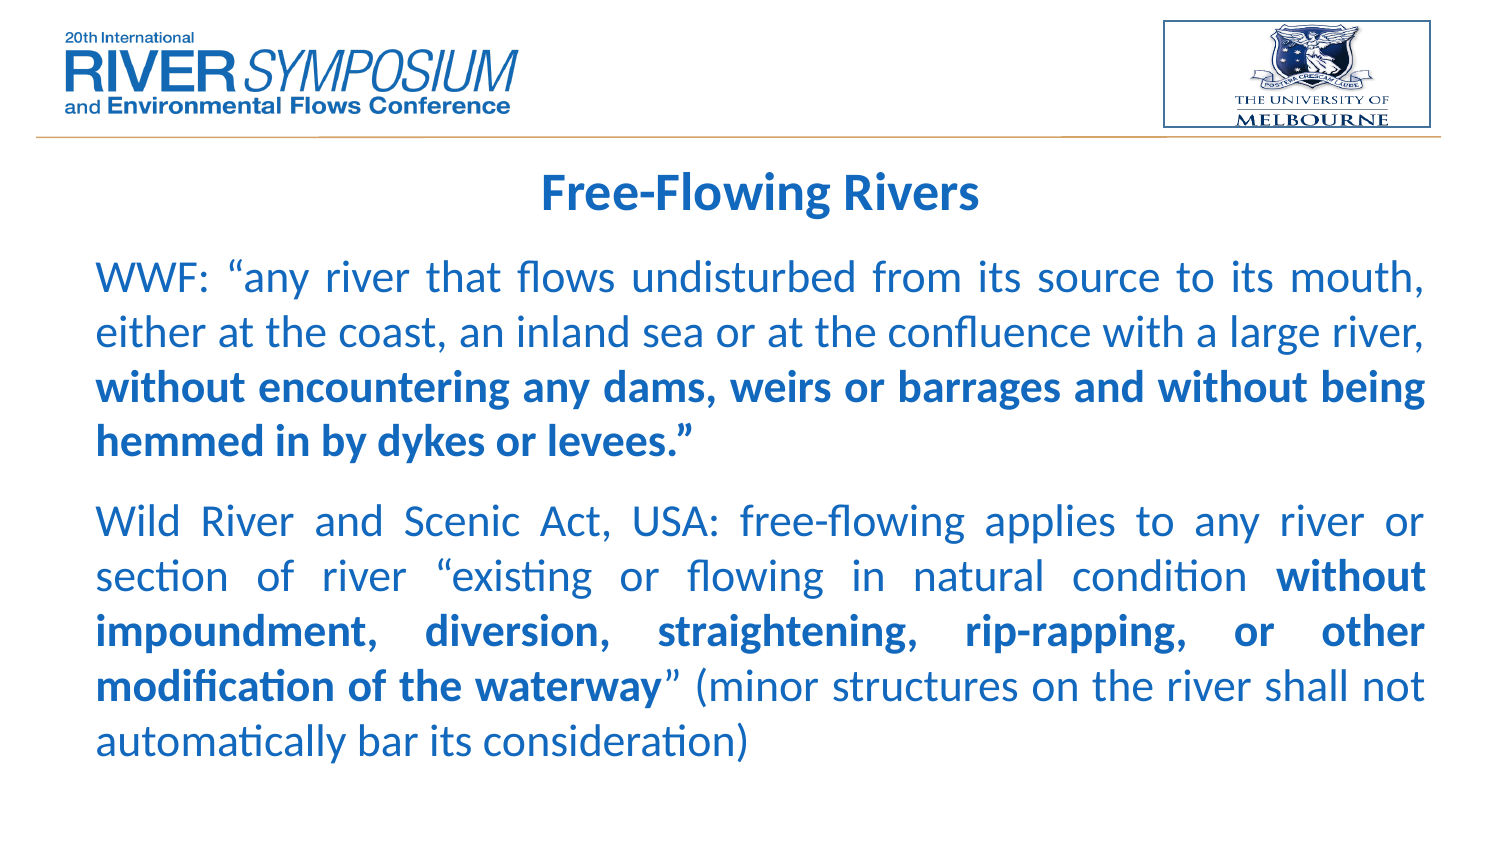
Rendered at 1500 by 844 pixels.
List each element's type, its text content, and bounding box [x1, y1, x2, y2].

picture [39, 22, 542, 132]
picture [1233, 22, 1390, 127]
text_box [1163, 20, 1431, 128]
text_box Free-Flowing Rivers WWF: “any river that flows undisturbed from its source to its mouth, either at the coast, an inland sea or at the confluence with a large river, without encountering any dams, weirs or barrages and without being hemmed in by dykes or levees.” Wild River and Scenic Act, USA: free-flowing applies to any river or section of river “existing or flowing in natural condition without impoundment, diversion, straightening, rip-rapping, or other modification of the waterway” (minor structures on the river shall not automatically bar its consideration) [80, 148, 1442, 774]
